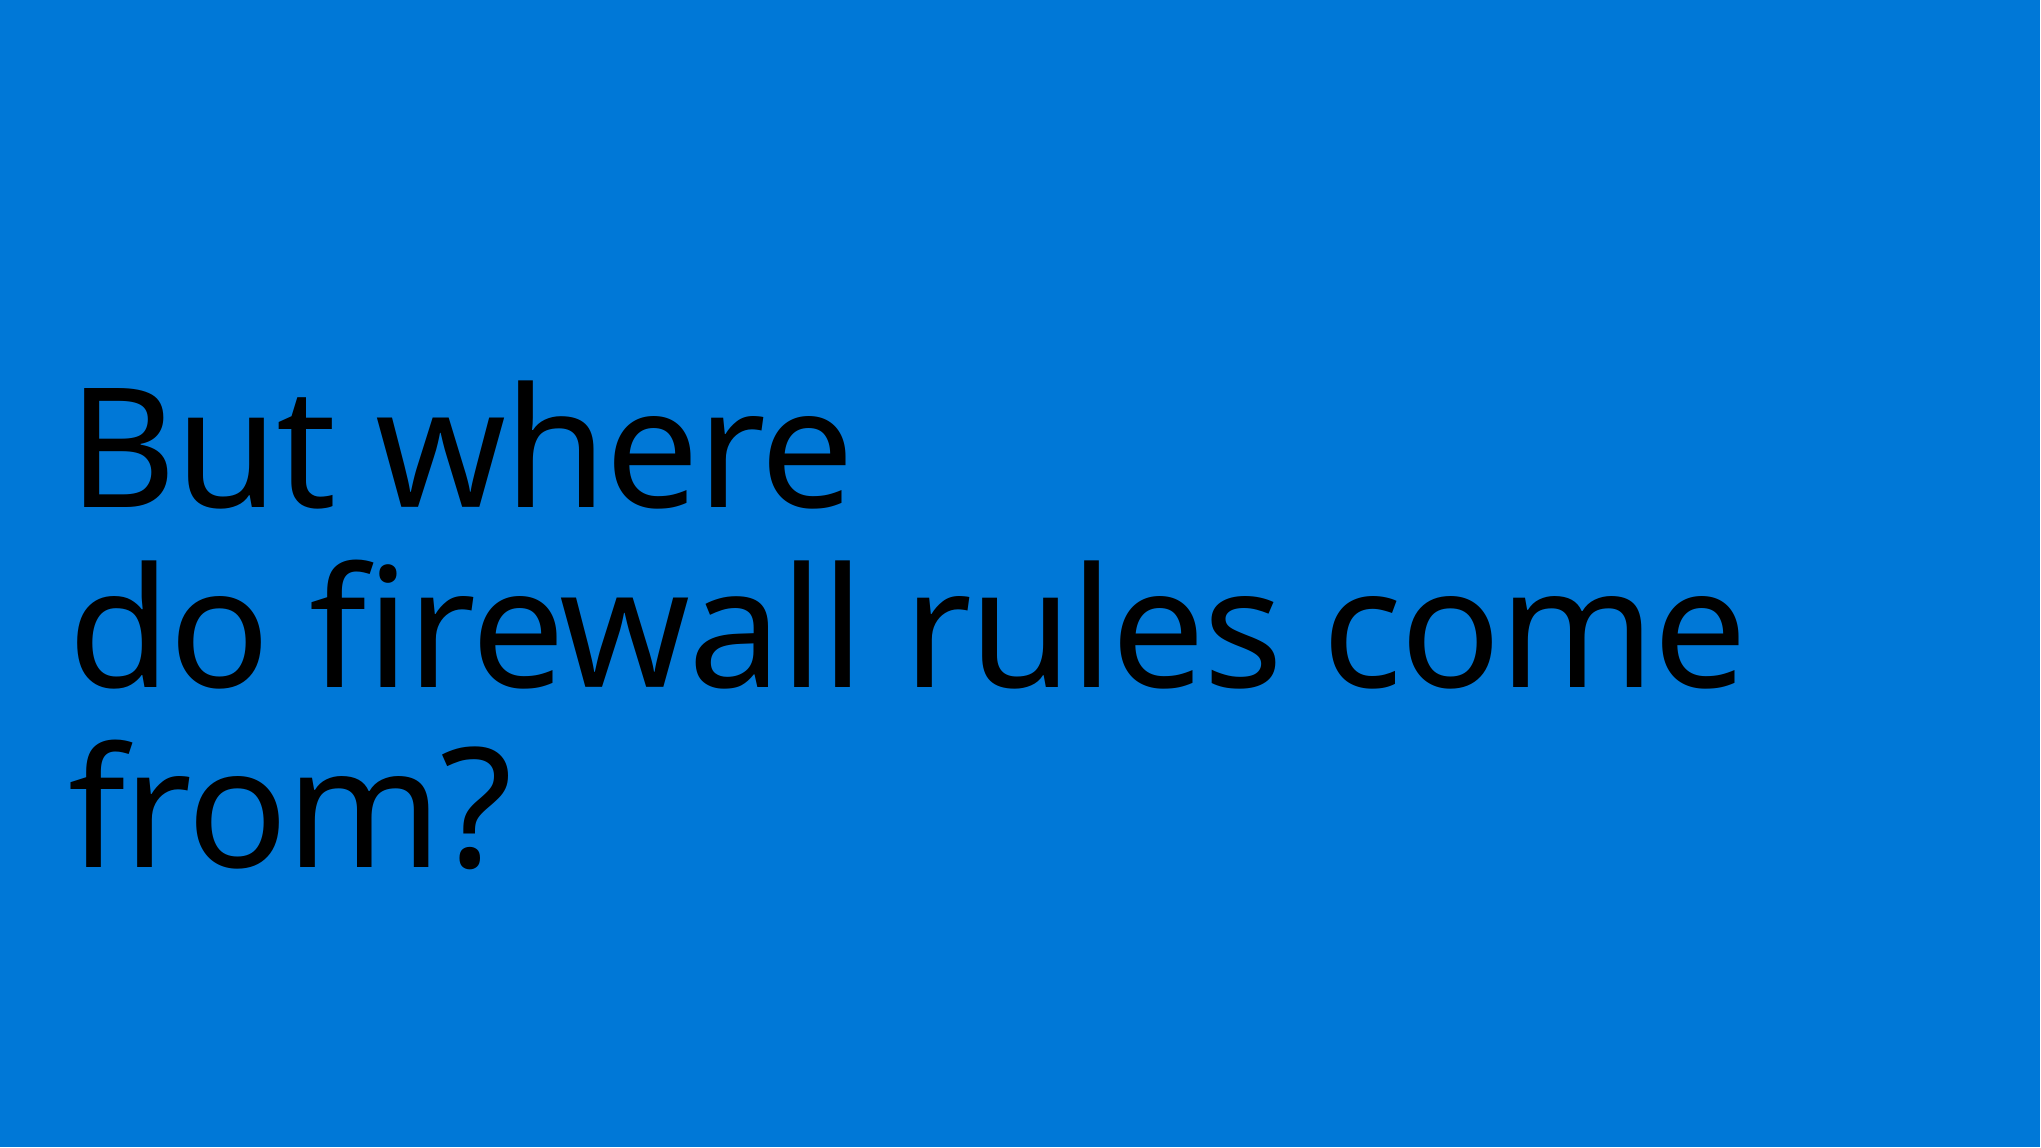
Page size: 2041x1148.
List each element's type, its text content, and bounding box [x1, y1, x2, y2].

title But where do firewall rules come from? [45, 348, 2020, 1037]
